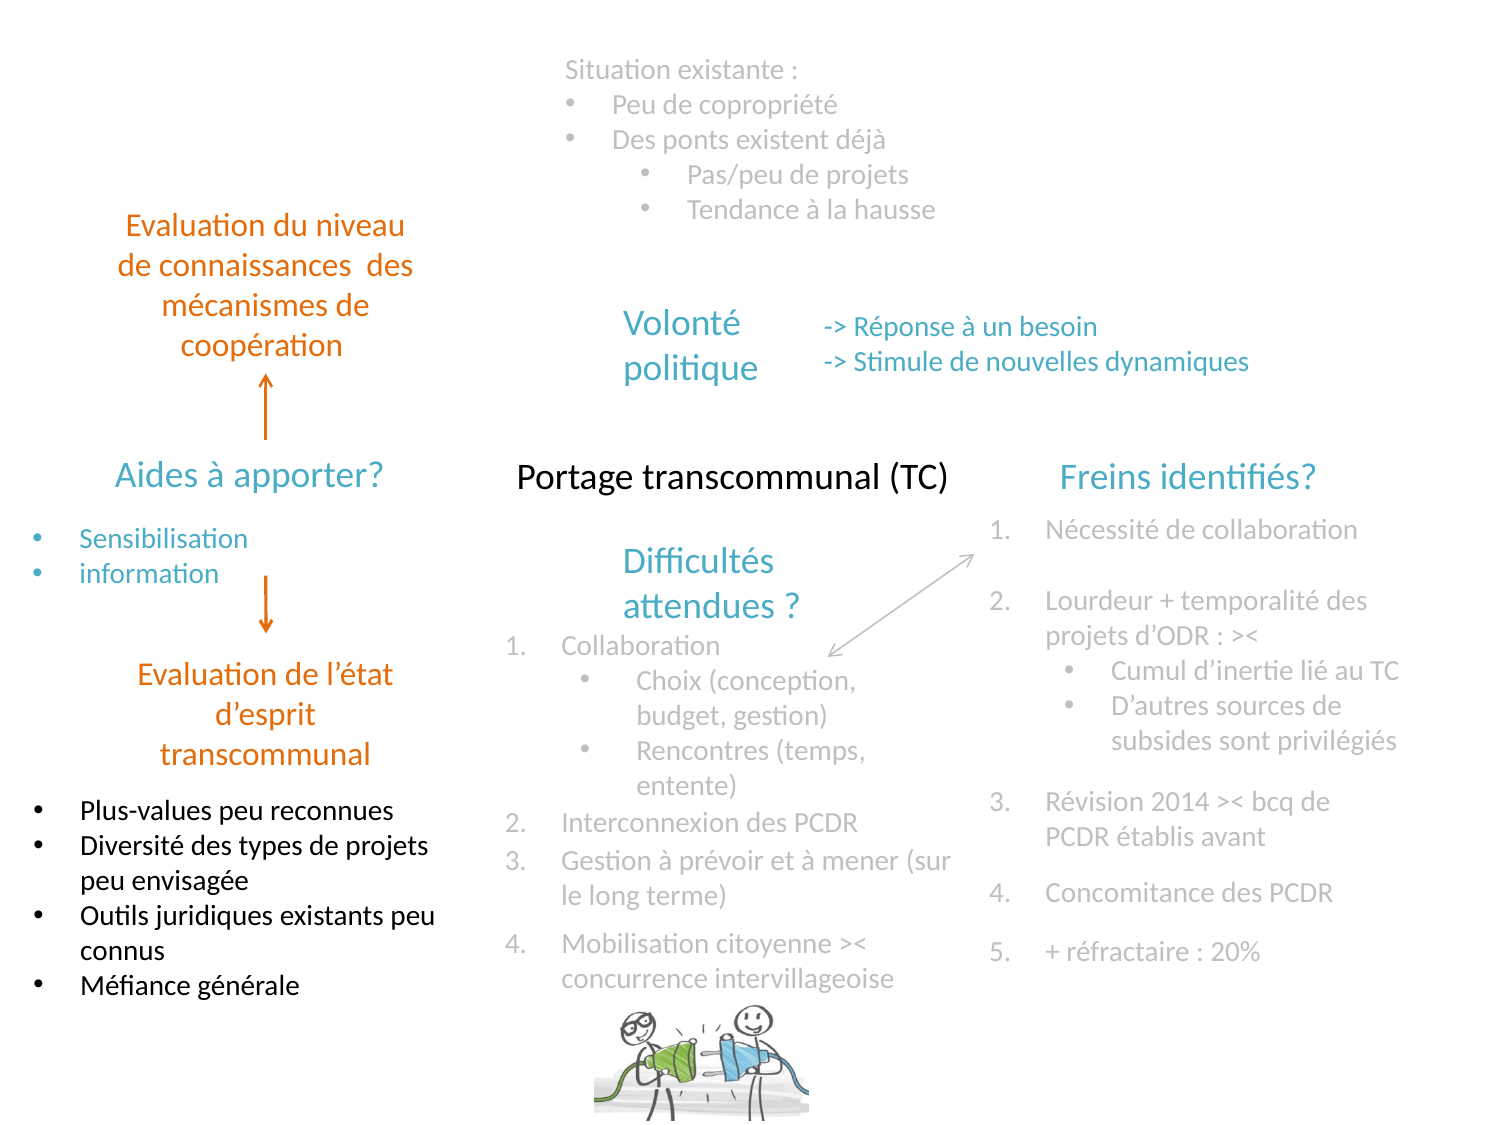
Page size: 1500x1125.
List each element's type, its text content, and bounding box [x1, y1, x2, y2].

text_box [827, 553, 969, 617]
text_box Volonté politique [608, 290, 880, 396]
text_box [974, 503, 1436, 977]
picture [594, 1003, 810, 1121]
text_box Evaluation du niveau de connaissances des mécanismes de coopération [100, 196, 432, 371]
text_box Situation existante : Peu de copropriété Des ponts existent déjà Pas/peu de projets Tendance à la hausse [550, 42, 1105, 268]
text_box Portage transcommunal (TC) [501, 444, 975, 505]
text_box Difficultés attendues ? [608, 528, 857, 617]
text_box Evaluation de l’état d’esprit transcommunal [100, 645, 432, 780]
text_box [489, 618, 973, 1003]
text_box Plus-values peu reconnues Diversité des types de projets peu envisagée Outils juridiques existants peu connus Méfiance générale [18, 784, 480, 1044]
text_box Sensibilisation information [17, 512, 526, 597]
text_box -> Réponse à un besoin -> Stimule de nouvelles dynamiques [808, 299, 1363, 420]
text_box Freins identifiés? [1045, 444, 1436, 502]
text_box Aides à apporter? [100, 442, 432, 503]
